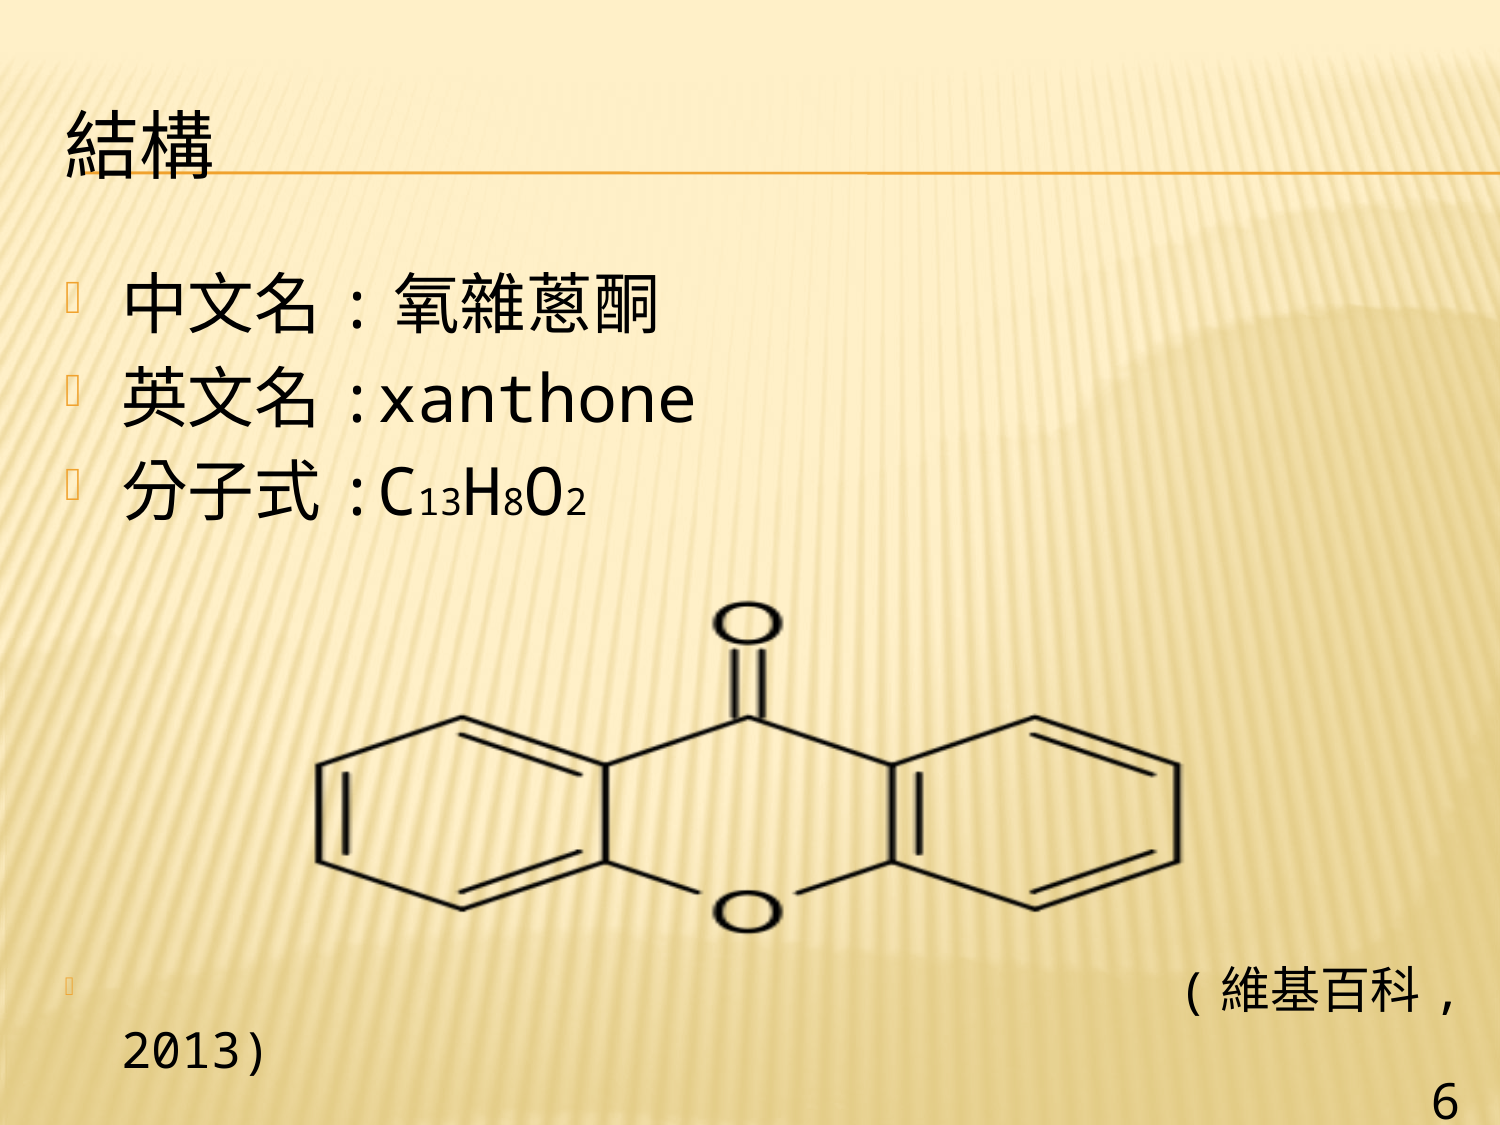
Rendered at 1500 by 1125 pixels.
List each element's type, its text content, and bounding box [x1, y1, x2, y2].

title 結構 [50, 75, 1475, 213]
list 中文名:氧雜蔥酮 英文名:xanthone 分子式:C13H8O2 (維基百科,2013) [50, 254, 1475, 1071]
picture [253, 573, 1259, 953]
slide_number 6 [1350, 1061, 1475, 1103]
